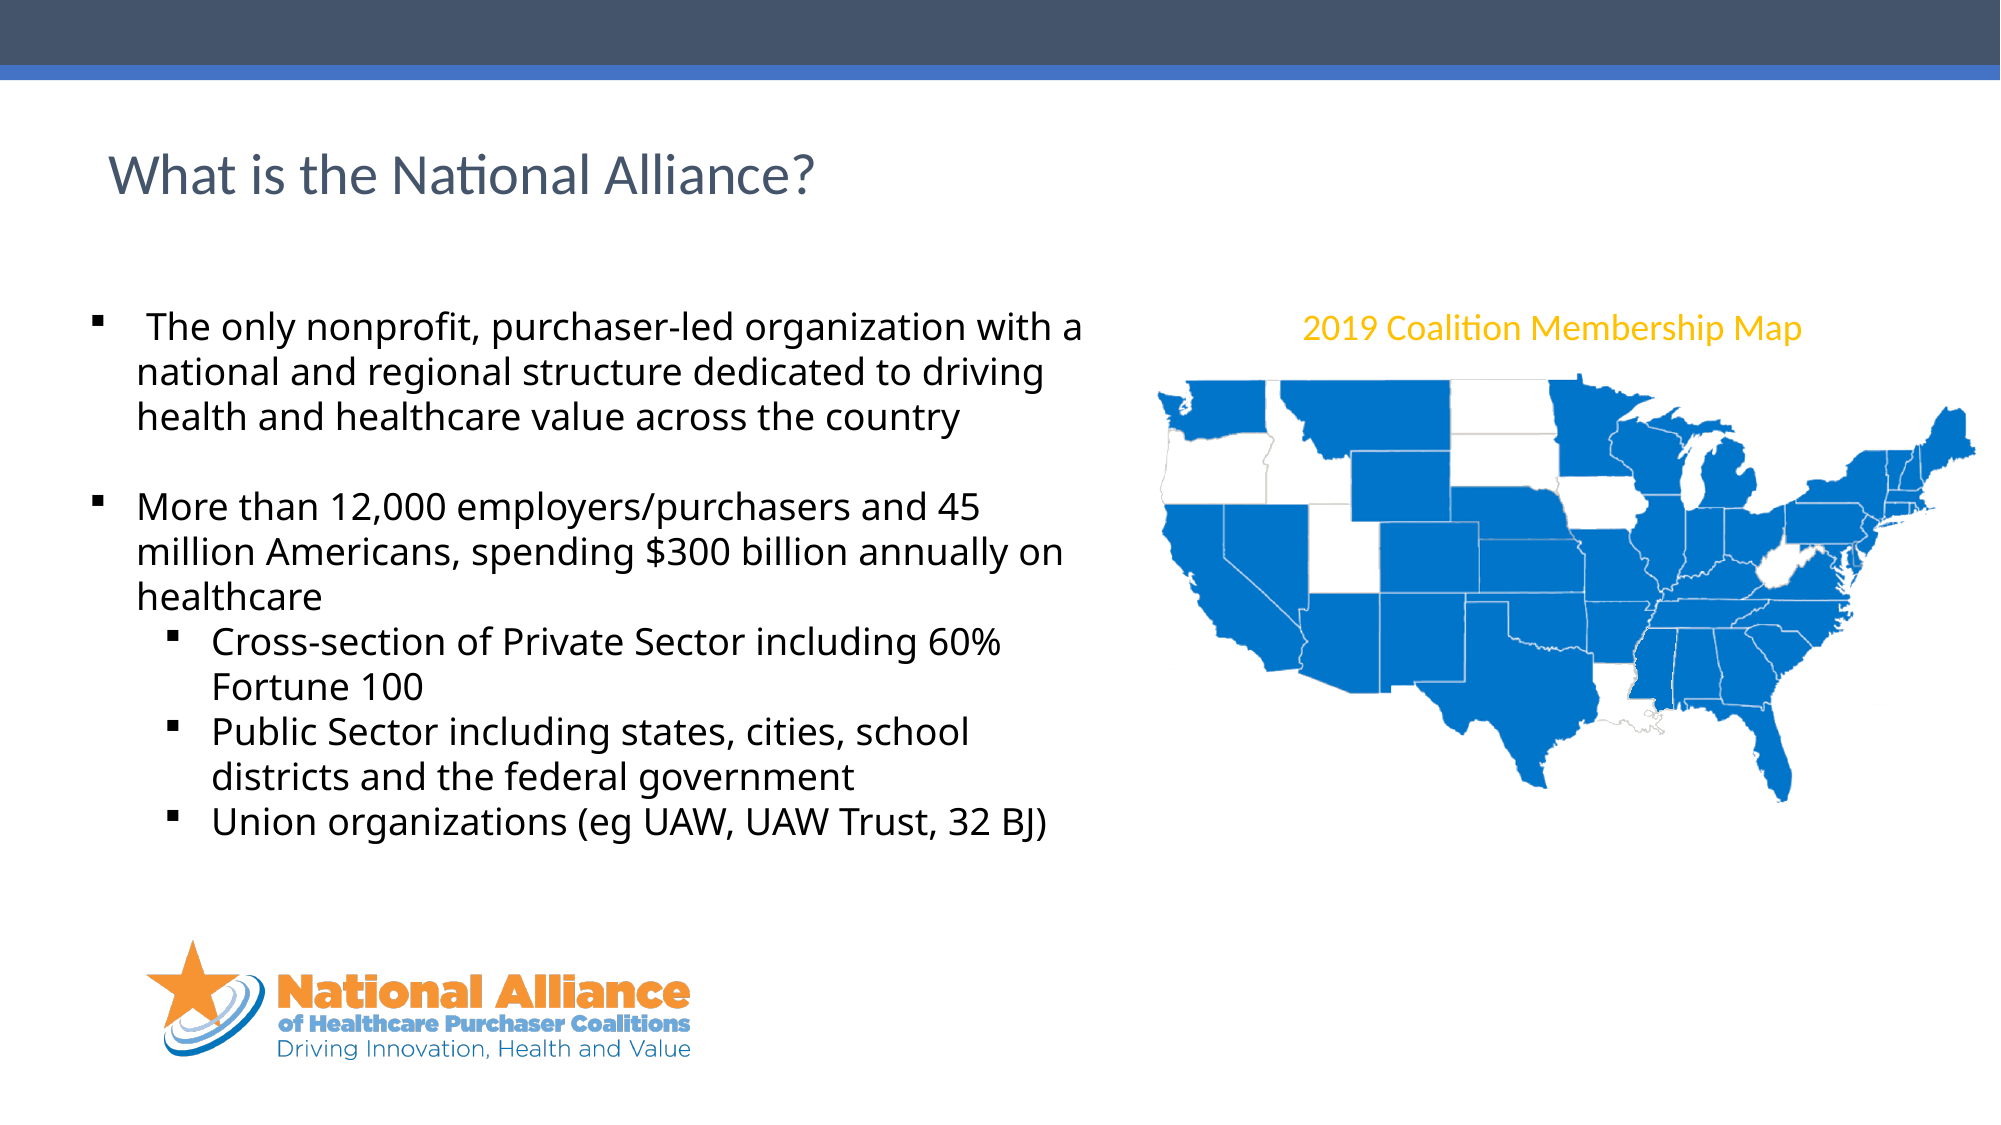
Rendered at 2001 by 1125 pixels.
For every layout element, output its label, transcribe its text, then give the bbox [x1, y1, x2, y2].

picture [146, 940, 690, 1060]
text_box What is the National Alliance? [93, 87, 1231, 215]
text_box [849, 468, 1137, 768]
text_box The only nonprofit, purchaser-led organization with a national and regional structure dedicated to driving health and healthcare value across the country More than 12,000 employers/purchasers and 45 million Americans, spending $300 billion annually on healthcare Cross-section of Private Sector including 60% Fortune 100 Public Sector including states, cities, school districts and the federal government Union organizations (eg UAW, UAW Trust, 32 BJ) [74, 295, 1126, 851]
picture [1137, 366, 2000, 810]
text_box 2019 Coalition Membership Map [1287, 295, 1850, 356]
